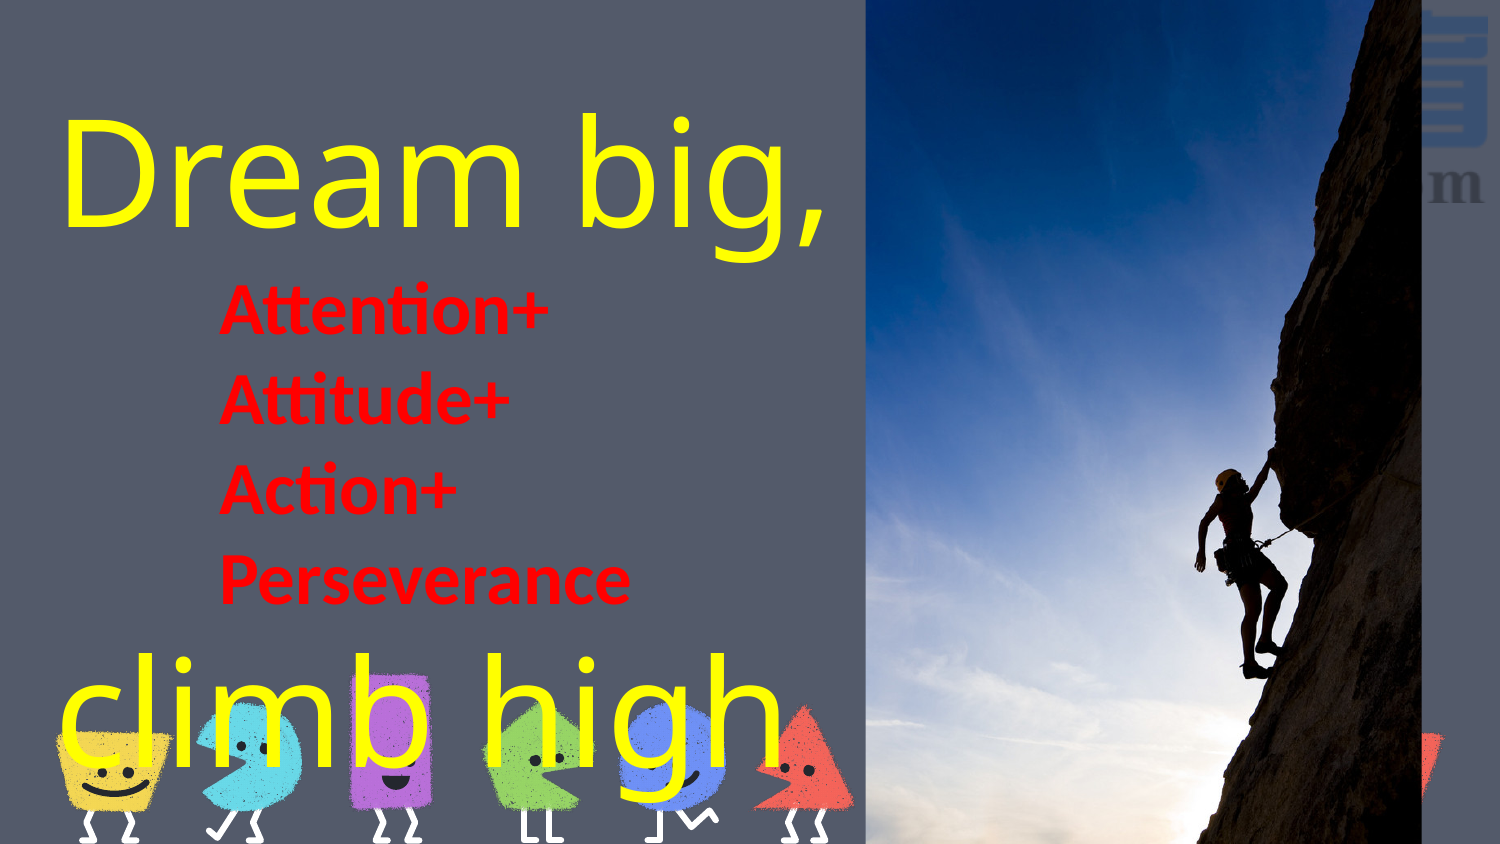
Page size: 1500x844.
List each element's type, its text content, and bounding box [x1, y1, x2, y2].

picture [865, 0, 1488, 844]
text_box Dream big, climb high [39, 70, 850, 805]
picture [617, 805, 727, 813]
picture [347, 805, 435, 813]
picture [479, 805, 598, 813]
text_box Attention+ Attitude+ Action+ Perseverance [204, 251, 648, 627]
picture [746, 701, 856, 813]
picture [194, 805, 303, 813]
picture [54, 805, 175, 813]
